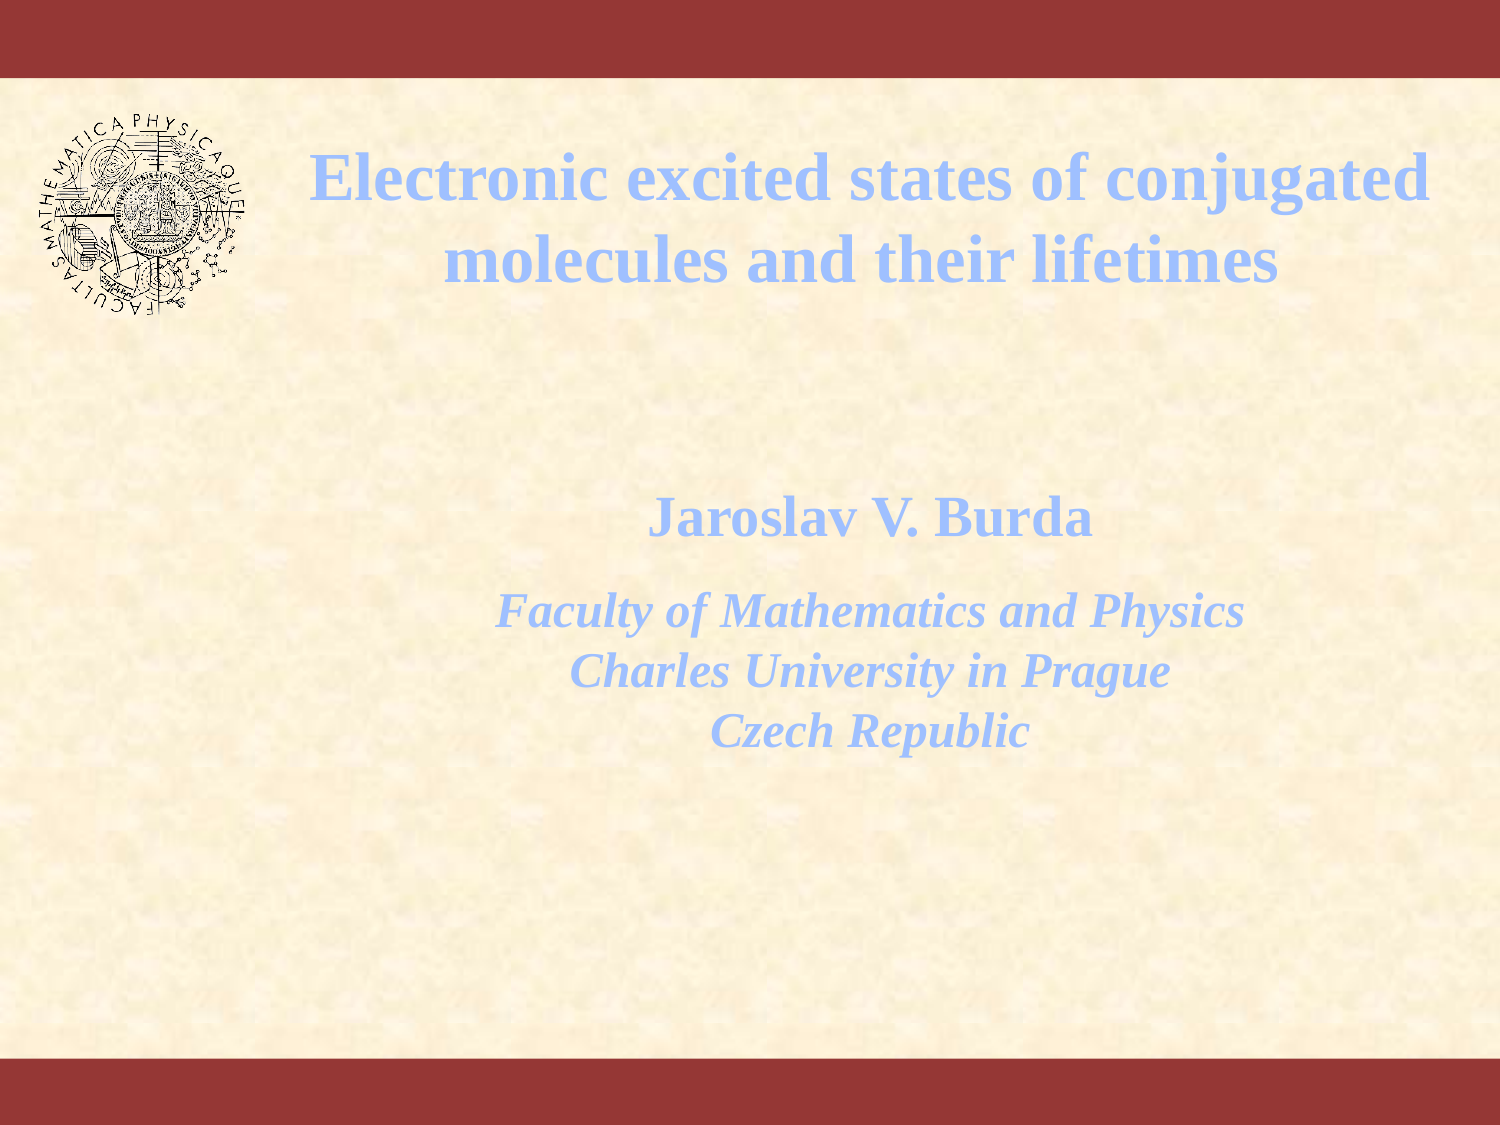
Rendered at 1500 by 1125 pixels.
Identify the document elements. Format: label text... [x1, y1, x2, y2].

title Electronic excited states of conjugated molecules and their lifetimes [279, 86, 1462, 476]
picture [0, 79, 1500, 1058]
text_box Jaroslav V. Burda Faculty of Mathematics and Physics Charles University in Prague Czech Republic [415, 470, 1326, 766]
